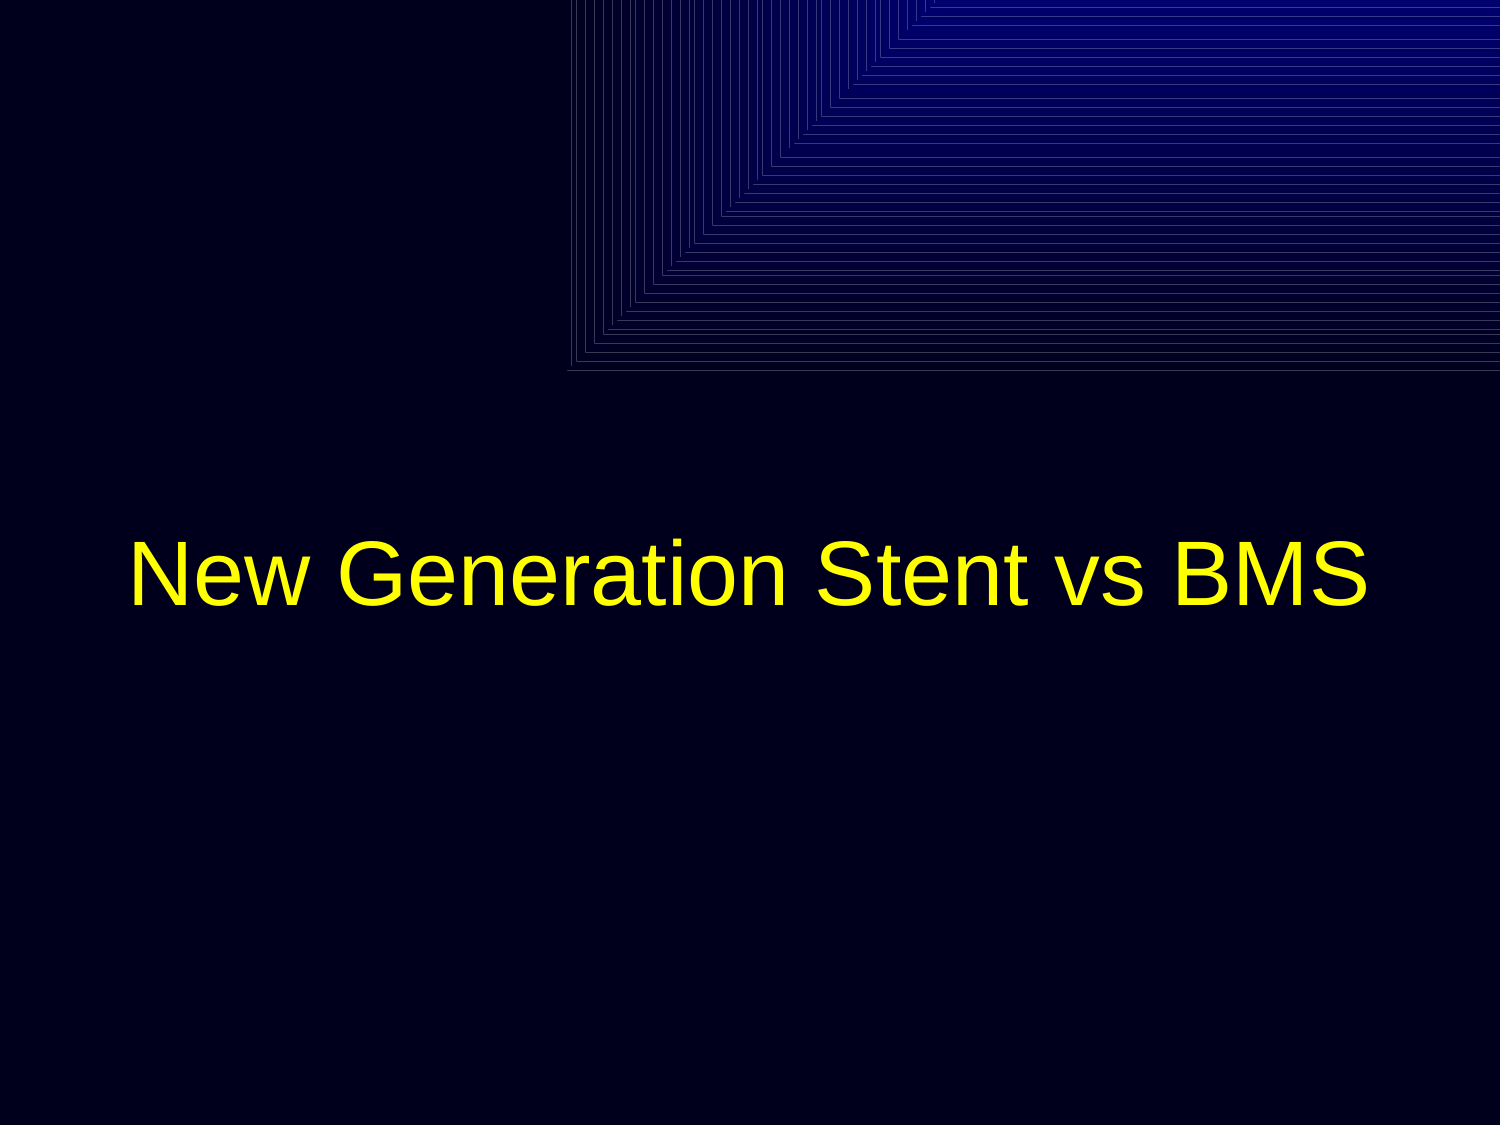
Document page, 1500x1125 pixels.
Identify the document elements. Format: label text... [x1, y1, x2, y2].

title New Generation Stent vs BMS [74, 474, 1426, 663]
